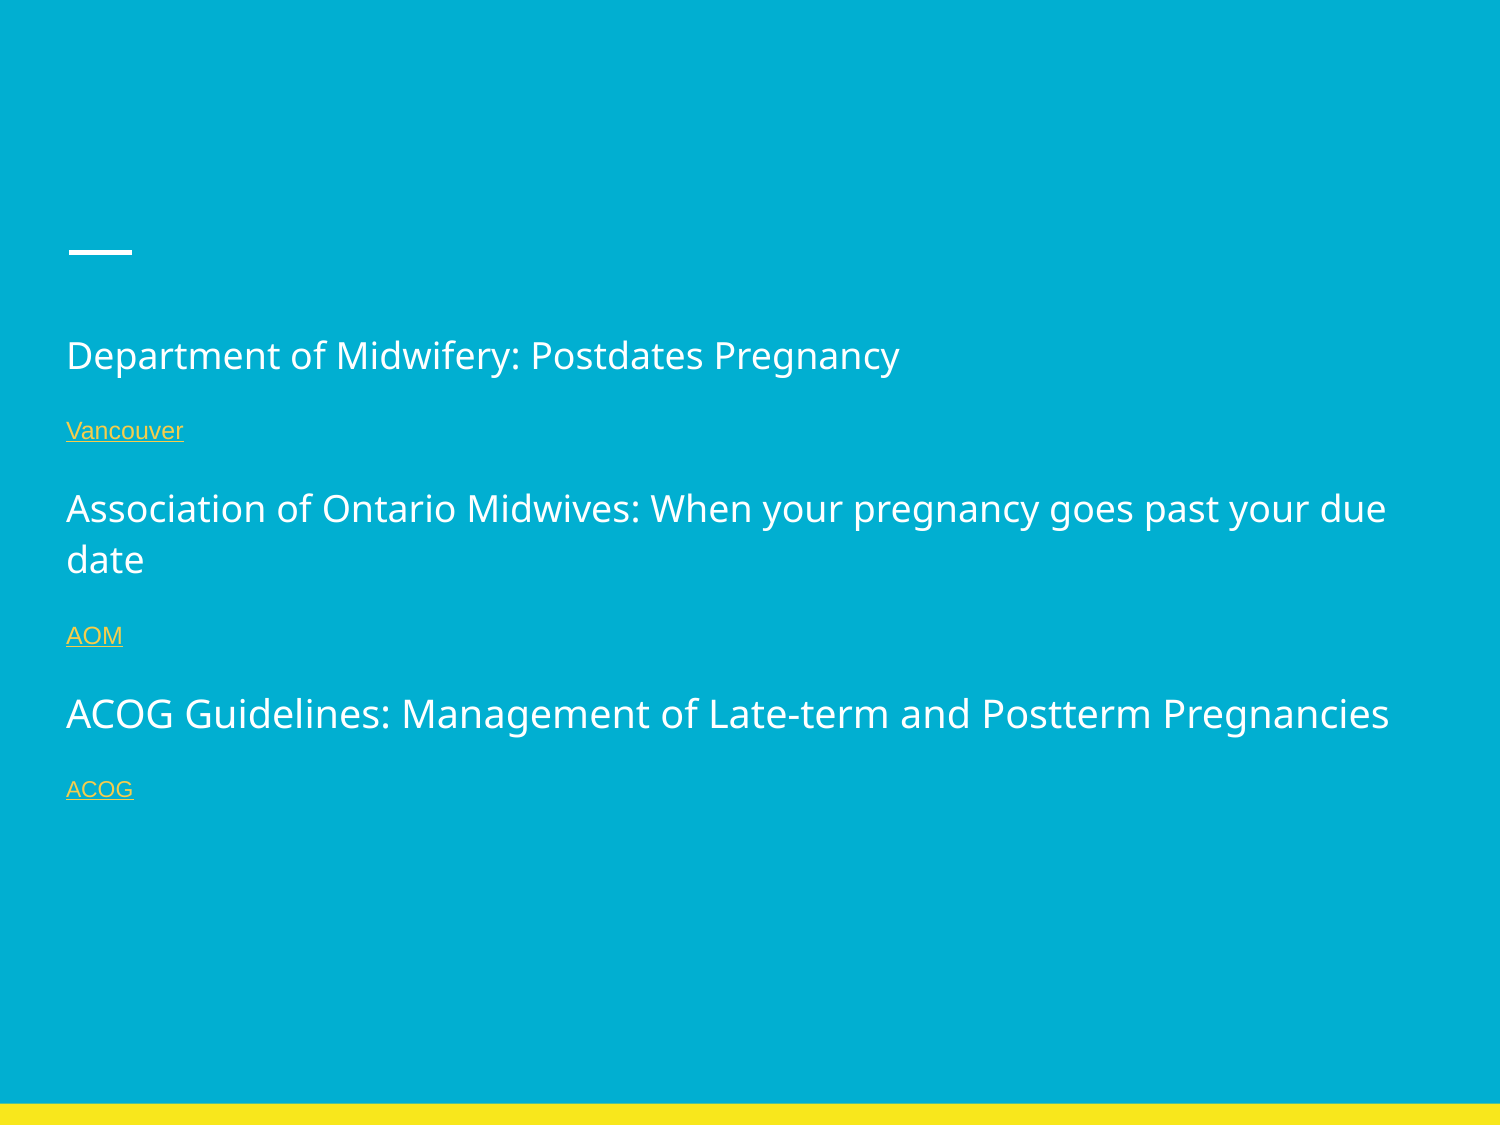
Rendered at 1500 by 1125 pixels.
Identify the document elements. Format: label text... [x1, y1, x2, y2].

list Department of Midwifery: Postdates Pregnancy Vancouver Association of Ontario Midwives: When your pregnancy goes past your due date AOM ACOG Guidelines: Management of Late-term and Postterm Pregnancies ACOG [51, 310, 1417, 1000]
